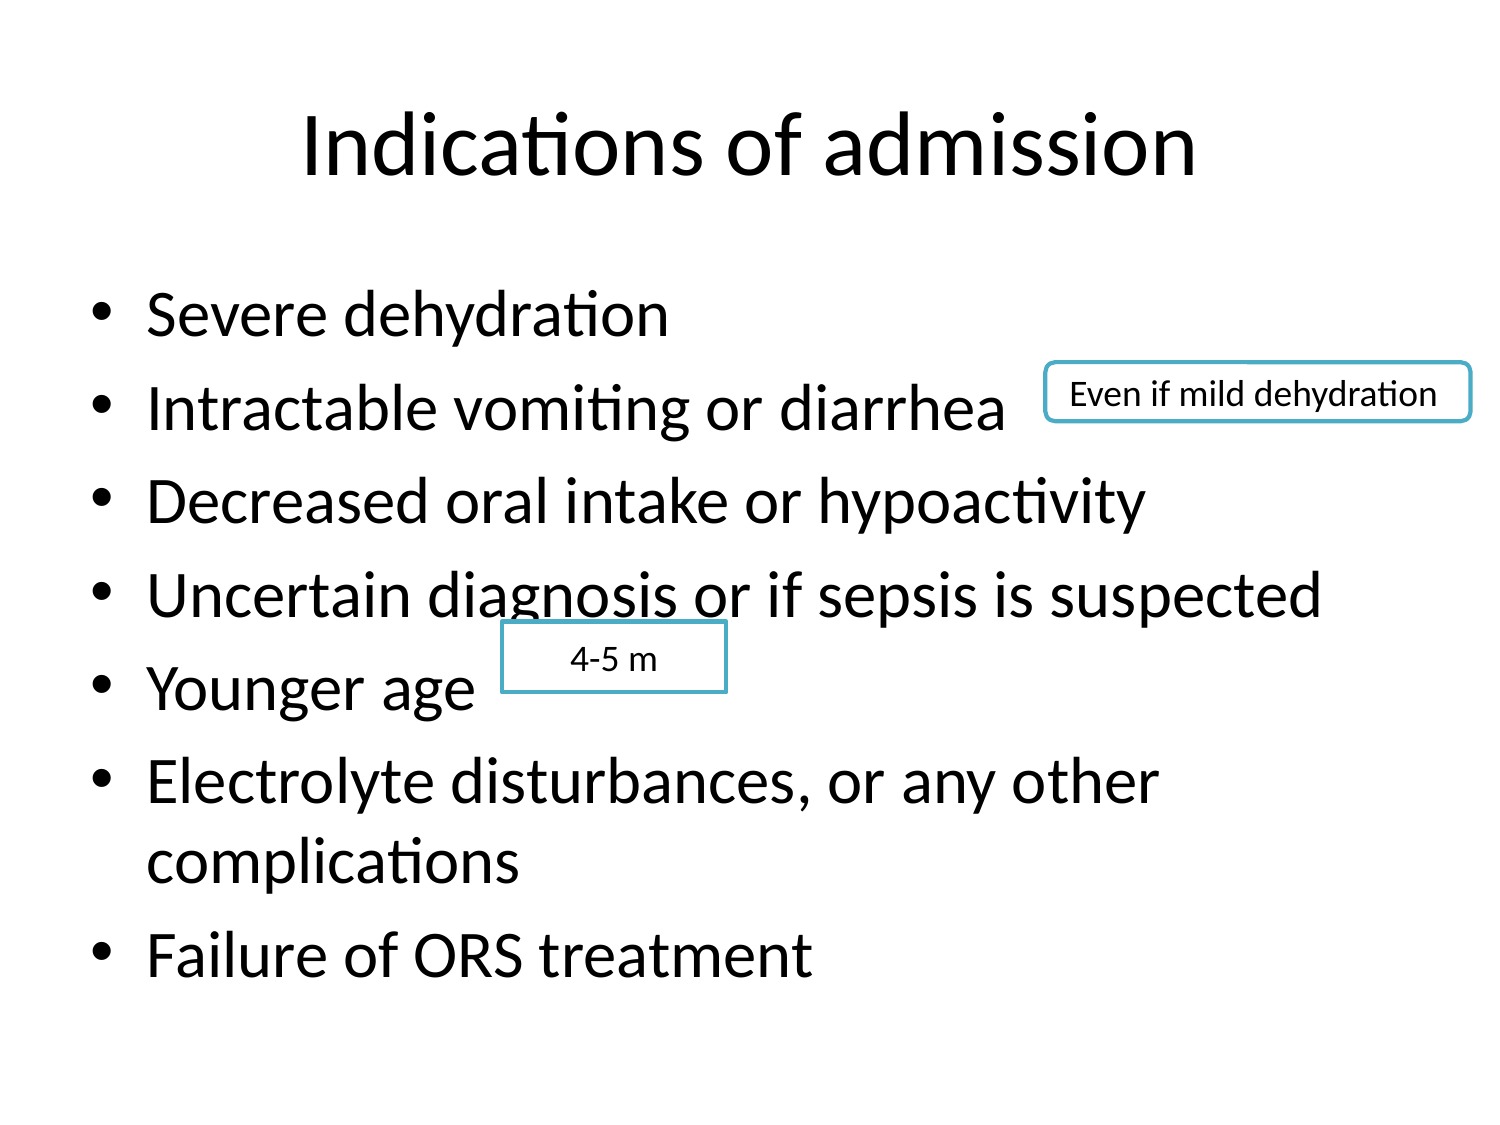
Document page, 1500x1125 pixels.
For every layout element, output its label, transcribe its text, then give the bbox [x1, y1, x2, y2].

list Severe dehydration Intractable vomiting or diarrhea Decreased oral intake or hypoactivity Uncertain diagnosis or if sepsis is suspected Younger age Electrolyte disturbances, or any other complications Failure of ORS treatment [75, 262, 1425, 1005]
title Indications of admission [75, 45, 1425, 233]
text_box 4-5 m [500, 619, 728, 694]
text_box Even if mild dehydration [1043, 360, 1473, 424]
